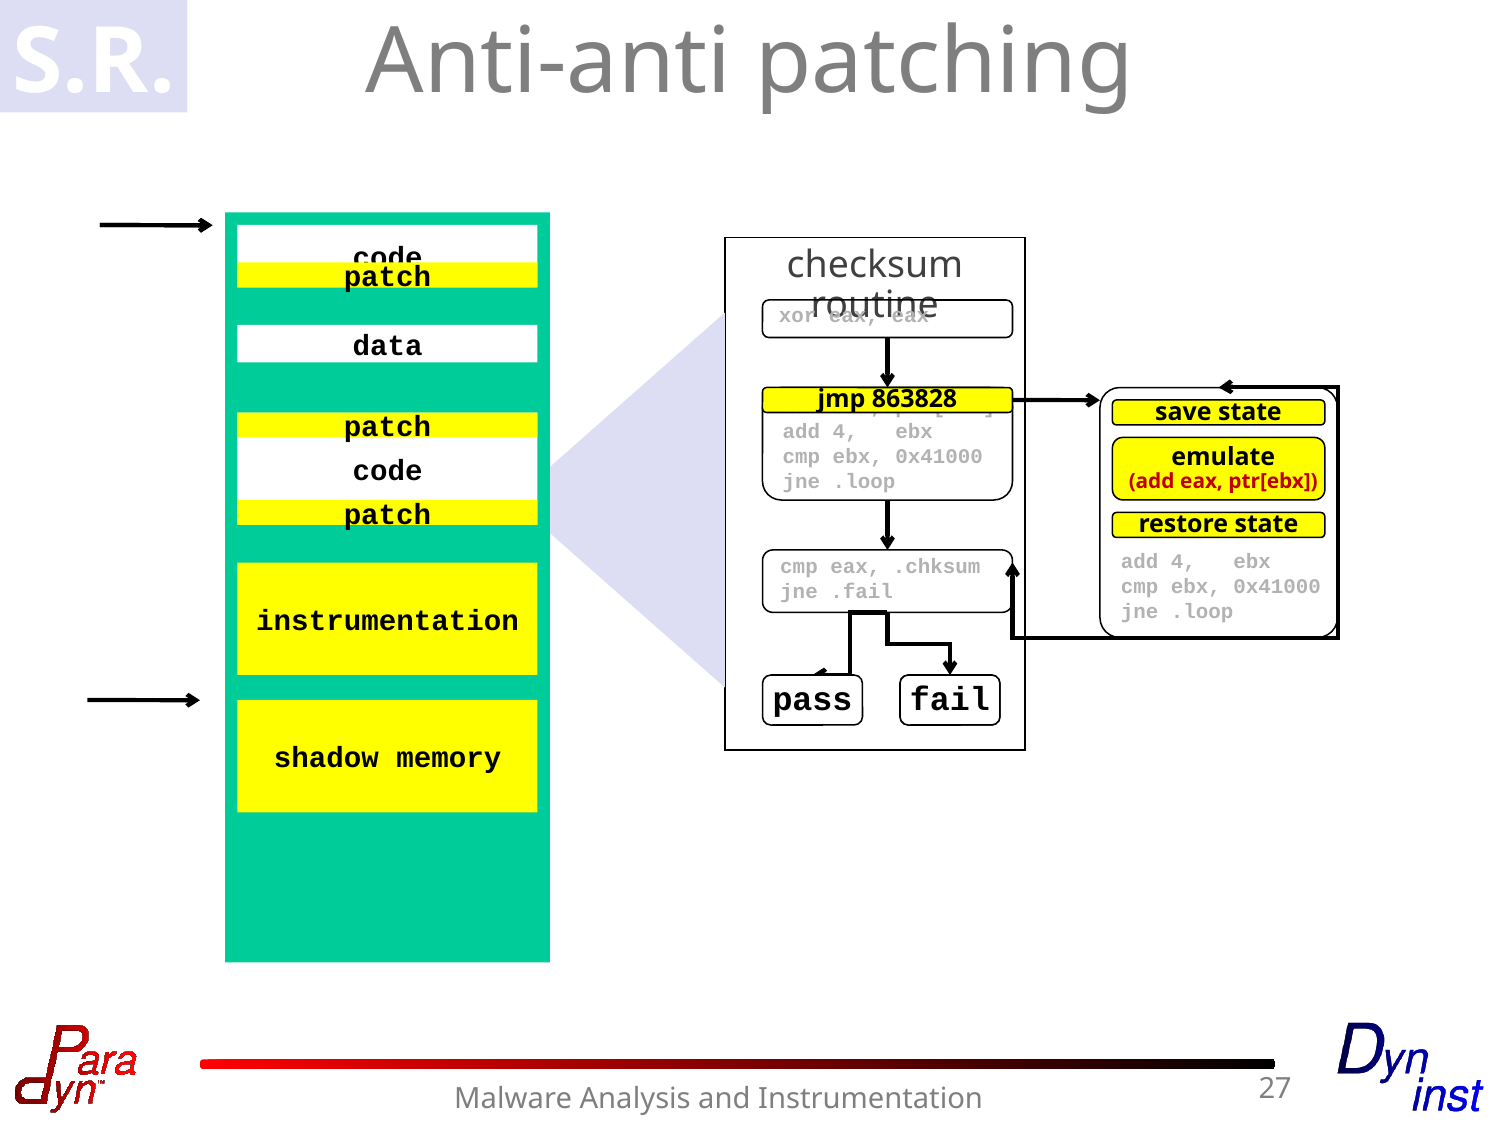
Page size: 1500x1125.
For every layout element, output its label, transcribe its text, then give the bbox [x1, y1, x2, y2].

text_box patch [237, 412, 538, 438]
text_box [1077, 496, 1154, 704]
text_box [225, 212, 550, 963]
text_box patch [237, 262, 538, 288]
text_box checksum routine [724, 237, 1025, 750]
slide_number 27 [1212, 1062, 1338, 1103]
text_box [887, 612, 951, 676]
text_box code [237, 224, 538, 262]
text_box data [237, 324, 538, 363]
text_box S.R. [0, 0, 188, 113]
picture [12, 1022, 137, 1113]
text_box jmp 863828 [762, 387, 1013, 413]
text_box add 4, ebx cmp ebx, 0x41000 jne .loop [1102, 387, 1338, 511]
text_box xor eax, eax [762, 299, 1013, 338]
text_box add 4, ebx cmp ebx, 0x41000 jne .loop [1157, 521, 1338, 638]
text_box fail [900, 675, 1000, 726]
text_box code [237, 438, 538, 500]
text_box add eax, ptr[ebx] add 4, ebx cmp ebx, 0x41000 jne .loop [762, 411, 1013, 501]
text_box instrumentation [237, 562, 538, 675]
footer Malware Analysis and Instrumentation [237, 1072, 1201, 1113]
text_box emulate (add eax, ptr[ebx]) [1112, 437, 1325, 500]
text_box patch [237, 500, 538, 525]
text_box Anti-anti patching [0, 0, 1500, 119]
text_box restore state [1157, 522, 1325, 538]
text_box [818, 605, 882, 682]
text_box shadow memory [237, 699, 538, 813]
text_box cmp eax, .chksum jne .fail [762, 549, 1013, 613]
text_box [550, 312, 725, 688]
text_box pass [762, 675, 863, 726]
picture [1337, 1022, 1488, 1113]
text_box save state [1112, 399, 1325, 425]
